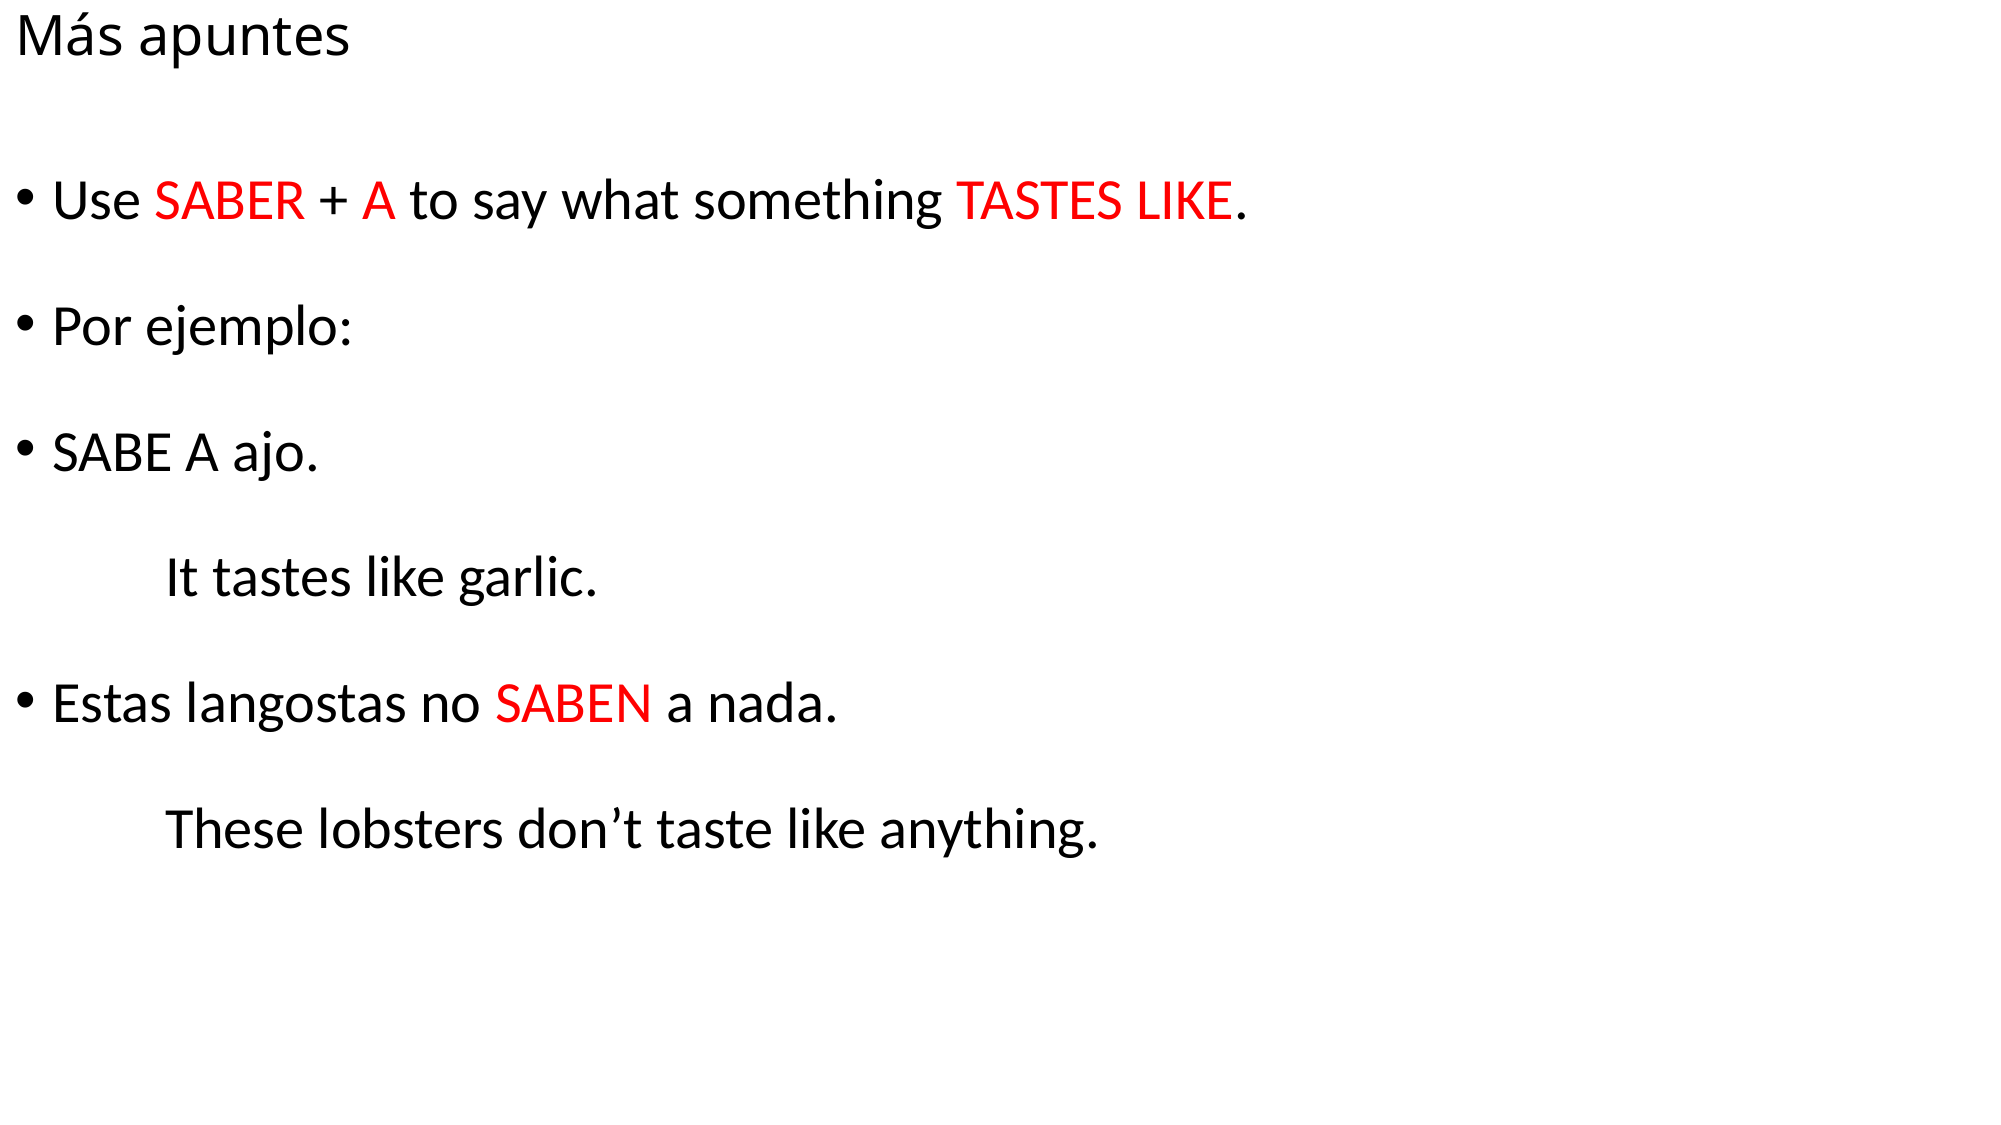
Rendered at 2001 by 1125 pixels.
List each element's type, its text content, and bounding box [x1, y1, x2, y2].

list Use SABER + A to say what something TASTES LIKE. Por ejemplo: SABE A ajo. It tastes like garlic. Estas langostas no SABEN a nada. These lobsters don’t taste like anything. [0, 118, 1961, 1125]
title Más apuntes [0, 0, 1725, 76]
